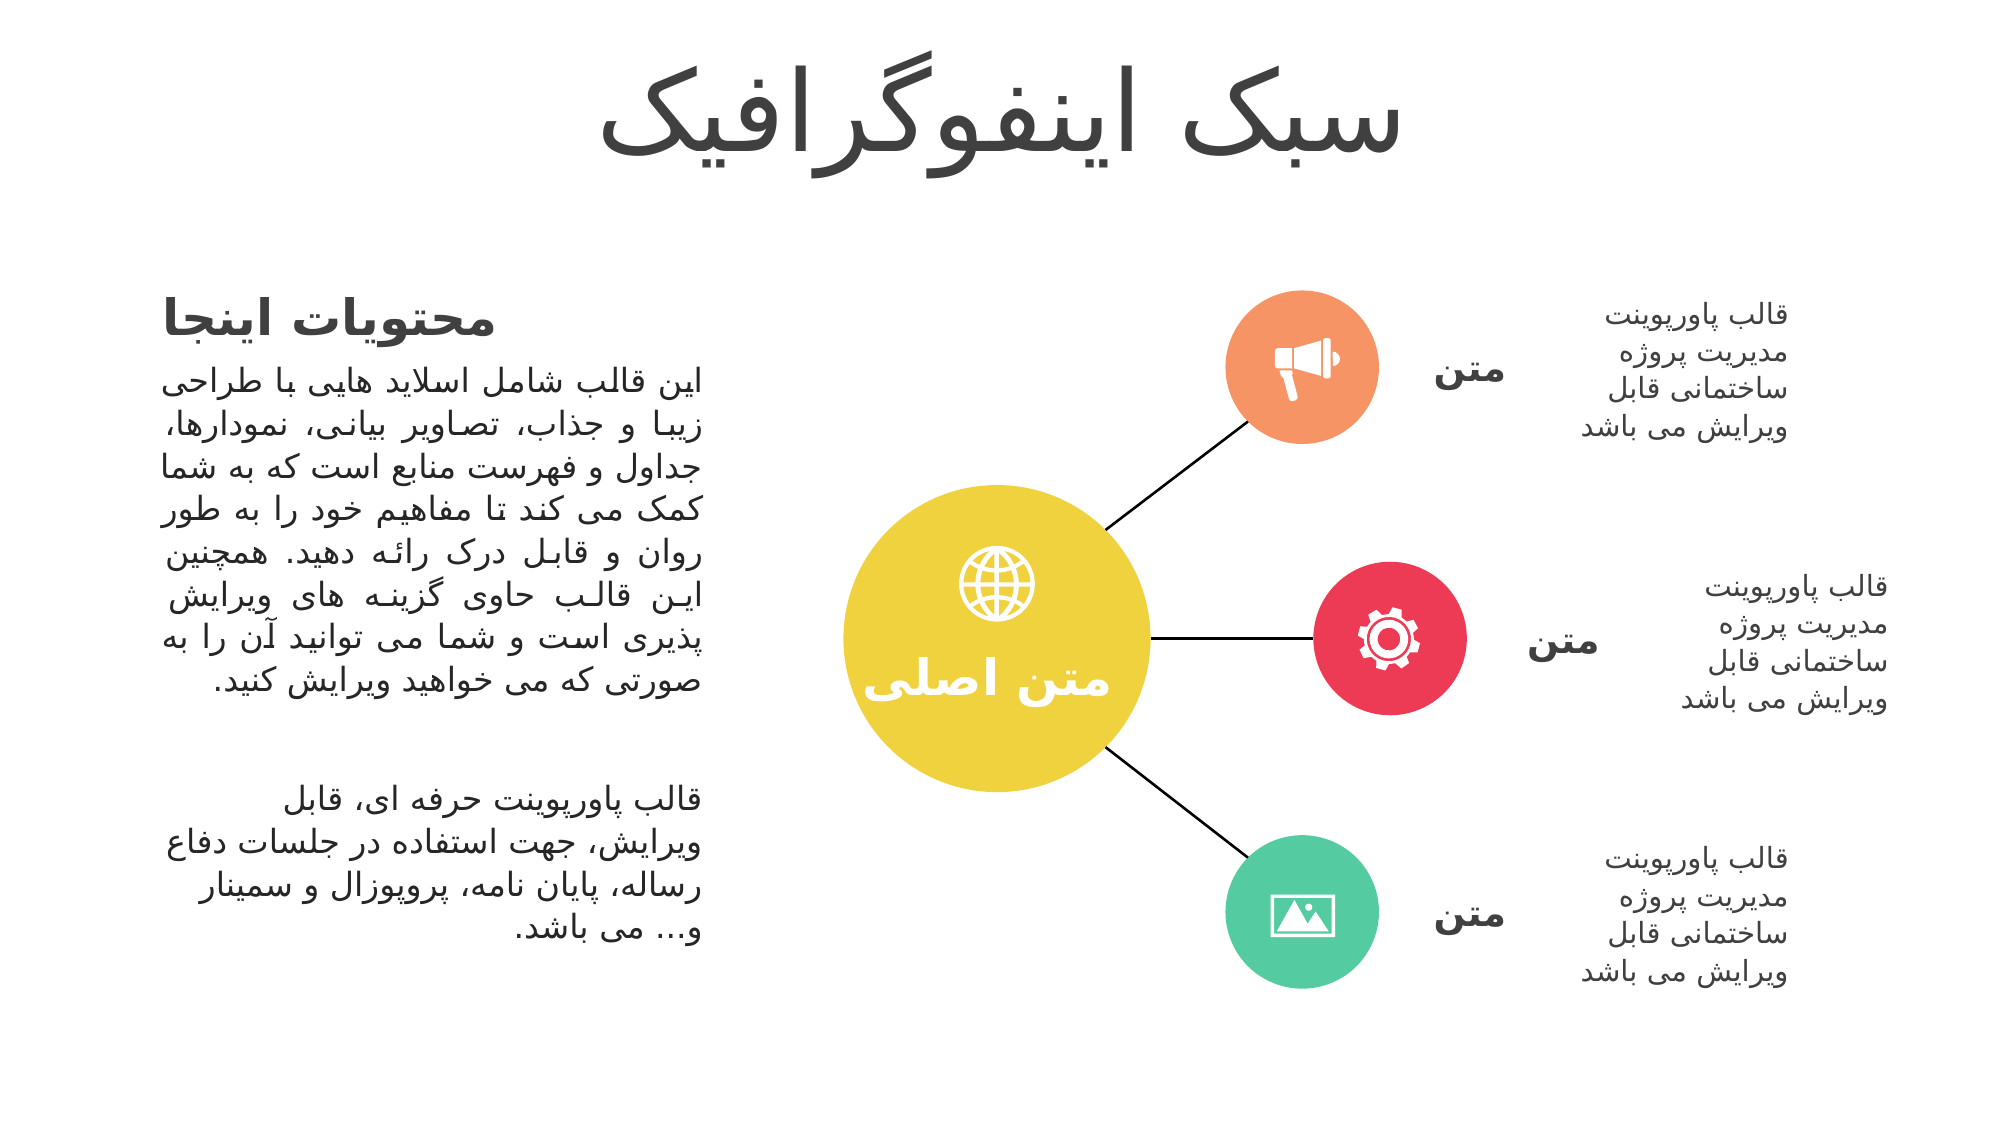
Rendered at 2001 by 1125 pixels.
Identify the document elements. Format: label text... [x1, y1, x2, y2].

text_box متن اصلی [848, 638, 1148, 773]
text_box [842, 483, 1152, 680]
text_box [1312, 560, 1468, 717]
text_box [958, 544, 1036, 623]
text_box [1269, 893, 1336, 938]
text_box متن [1496, 608, 1615, 668]
text_box [1224, 834, 1381, 990]
text_box [920, 773, 1074, 794]
list سبک اینفوگرافیک [53, 55, 1952, 175]
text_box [147, 278, 715, 831]
text_box [1356, 606, 1422, 672]
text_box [1105, 747, 1248, 858]
text_box قالب پاورپوینت مدیریت پروژه ساختمانی قابل ویرایش می باشد [1643, 557, 1904, 722]
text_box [1105, 421, 1248, 530]
text_box قالب پاورپوینت مدیریت پروژه ساختمانی قابل ویرایش می باشد [1543, 829, 1804, 995]
text_box قالب پاورپوینت مدیریت پروژه ساختمانی قابل ویرایش می باشد [1543, 285, 1804, 450]
text_box متن [1402, 336, 1521, 397]
text_box [1273, 337, 1342, 403]
text_box [1224, 289, 1381, 446]
text_box متن [1402, 881, 1521, 942]
